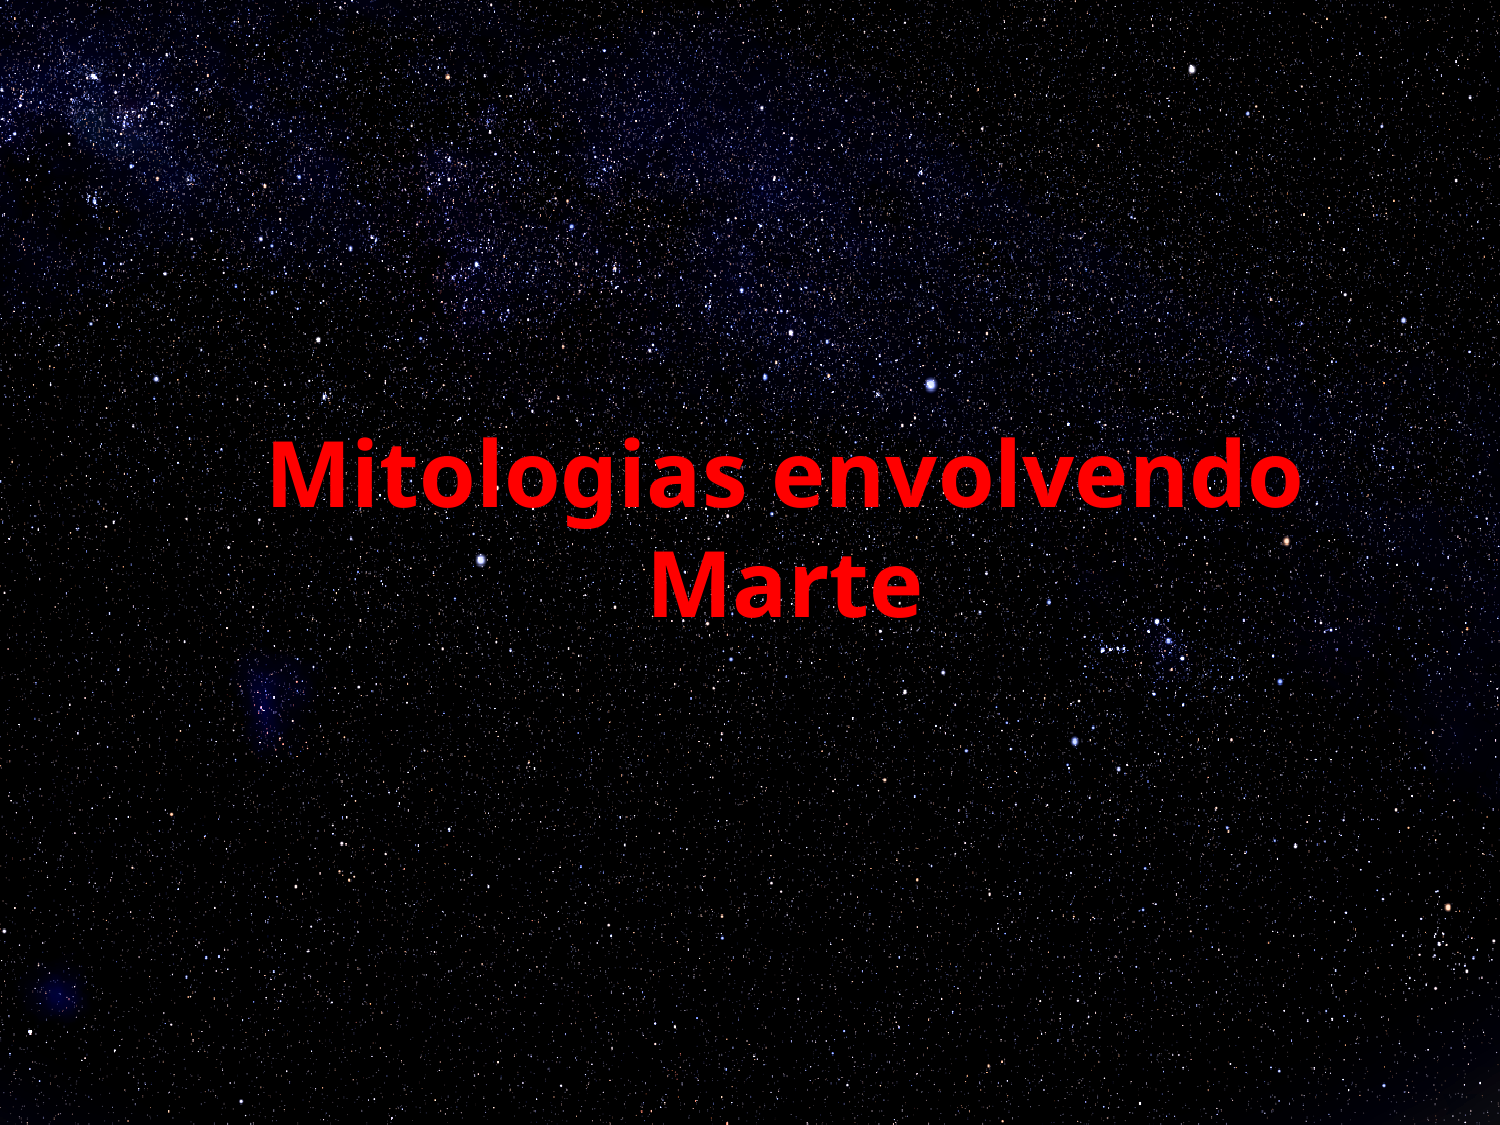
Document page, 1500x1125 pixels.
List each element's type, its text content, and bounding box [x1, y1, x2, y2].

title Mitologias envolvendo Marte [147, 432, 1423, 621]
picture [0, 0, 1500, 1125]
